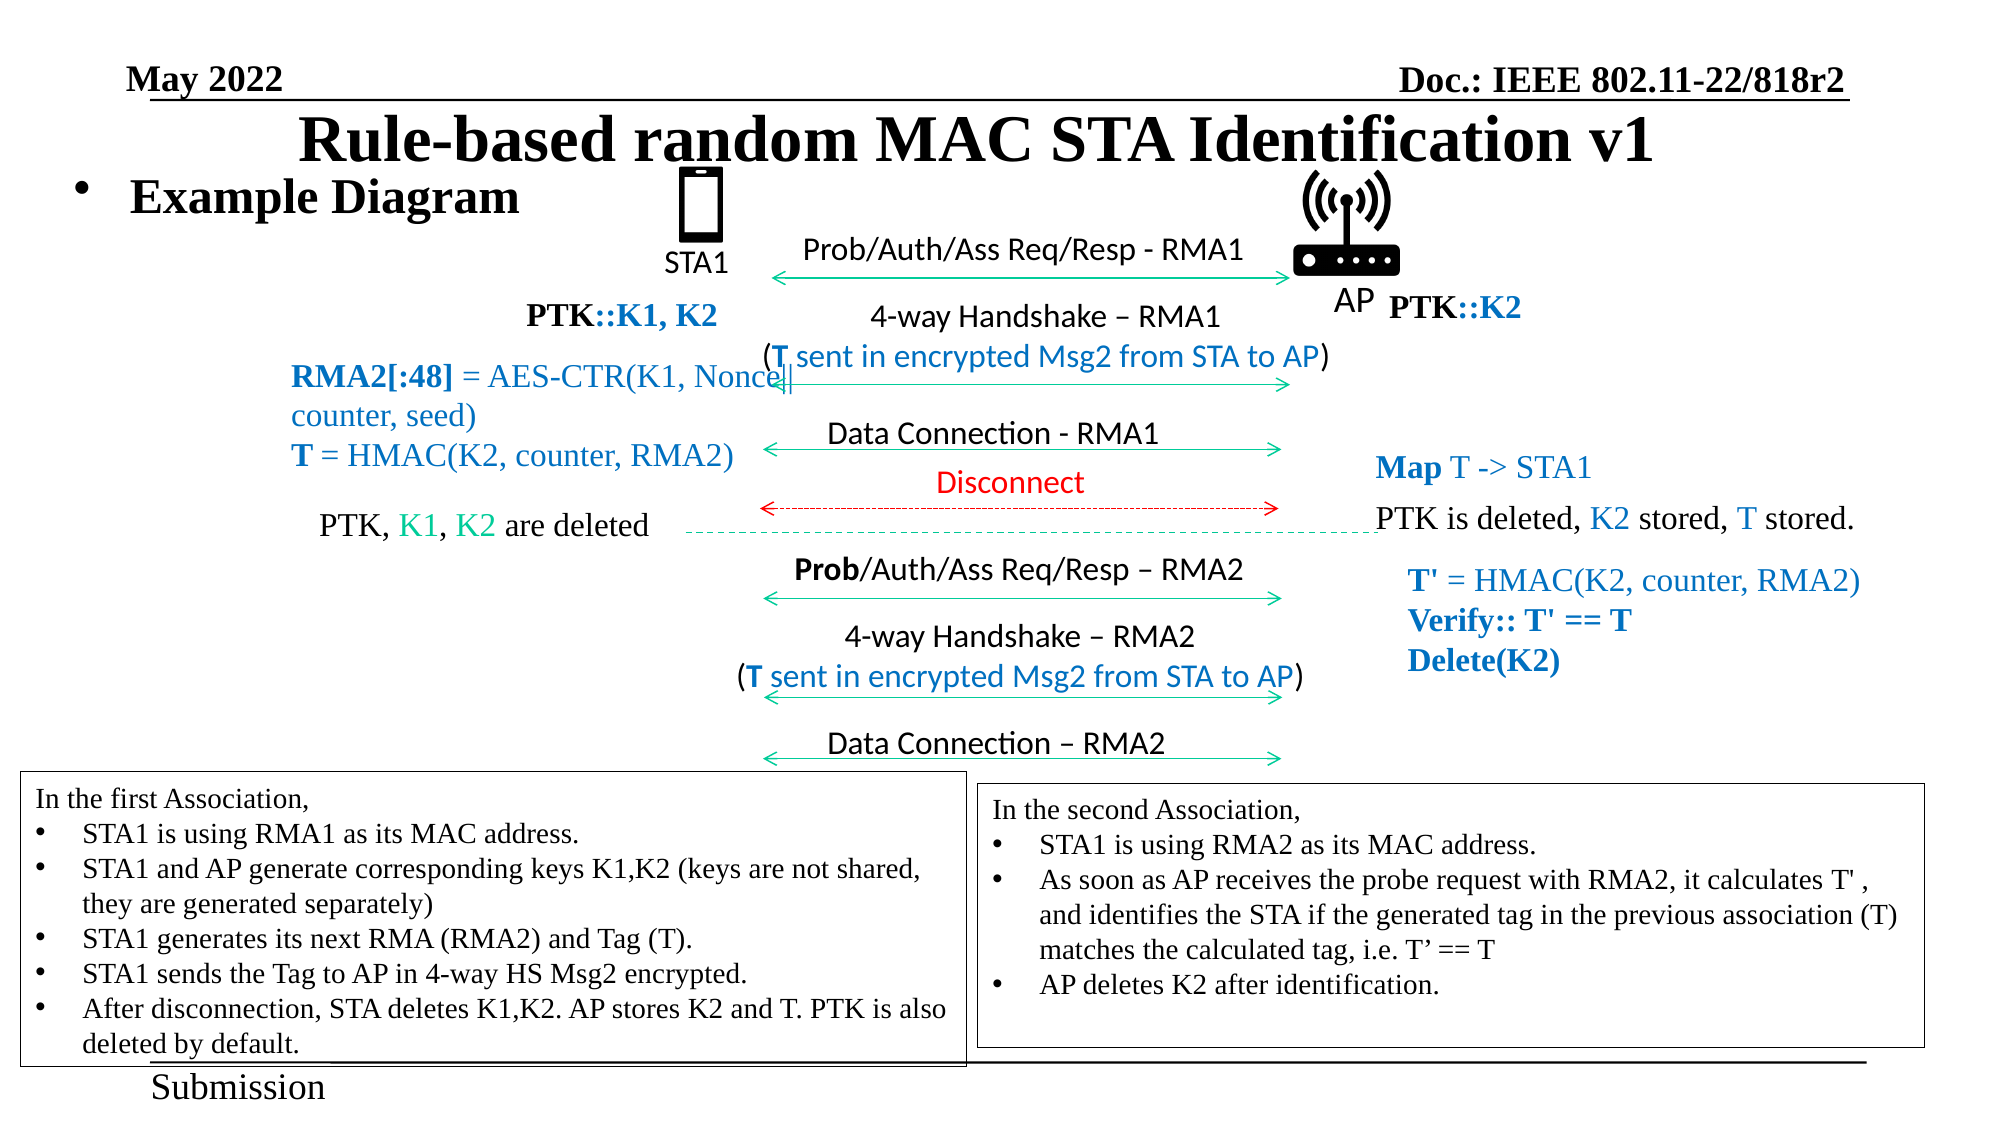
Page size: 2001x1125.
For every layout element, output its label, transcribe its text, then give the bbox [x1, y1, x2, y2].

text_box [1270, 147, 1422, 329]
title Rule-based random MAC STA Identification v1 [114, 61, 1841, 156]
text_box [591, 163, 802, 289]
text_box In the second Association, STA1 is using RMA2 as its MAC address. As soon as AP receives the probe request with RMA2, it calculates T' , and identifies the STA if the generated tag in the previous association (T) matches the calculated tag, i.e. T’ == T AP deletes K2 after identification. [977, 783, 1925, 1048]
text_box PTK is deleted, K2 stored, T stored. [1360, 493, 1880, 544]
text_box Disconnect [921, 452, 1297, 508]
text_box PTK, K1, K2 are deleted [304, 495, 680, 551]
text_box 4-way Handshake – RMA2 (T sent in encrypted Msg2 from STA to AP) [710, 606, 1338, 702]
text_box Prob/Auth/Ass Req/Resp – RMA2 [779, 541, 1282, 595]
text_box RMA2[:48] = AES-CTR(K1, Nonce||counter, seed) T = HMAC(K2, counter, RMA2) [275, 346, 854, 481]
text_box PTK::K2 [1425, 277, 1579, 333]
text_box Map T -> STA1 [1360, 437, 1880, 493]
text_box In the first Association, STA1 is using RMA1 as its MAC address. STA1 and AP generate corresponding keys K1,K2 (keys are not shared, they are generated separately) STA1 generates its next RMA (RMA2) and Tag (T). STA1 sends the Tag to AP in 4-way HS Msg2 encrypted. After disconnection, STA deletes K1,K2. AP stores K2 and T. PTK is also deleted by default. [20, 771, 967, 1067]
text_box T' = HMAC(K2, counter, RMA2) Verify:: T' == T Delete(K2) [1392, 550, 2000, 686]
text_box 4-way Handshake – RMA1 (T sent in encrypted Msg2 from STA to AP) [738, 287, 1361, 382]
text_box PTK::K1, K2 [511, 285, 742, 341]
text_box Data Connection - RMA1 [812, 404, 1188, 448]
list Example Diagram [58, 156, 1942, 1067]
text_box Prob/Auth/Ass Req/Resp - RMA1 [806, 219, 1265, 275]
text_box Data Connection – RMA2 [812, 713, 1188, 757]
